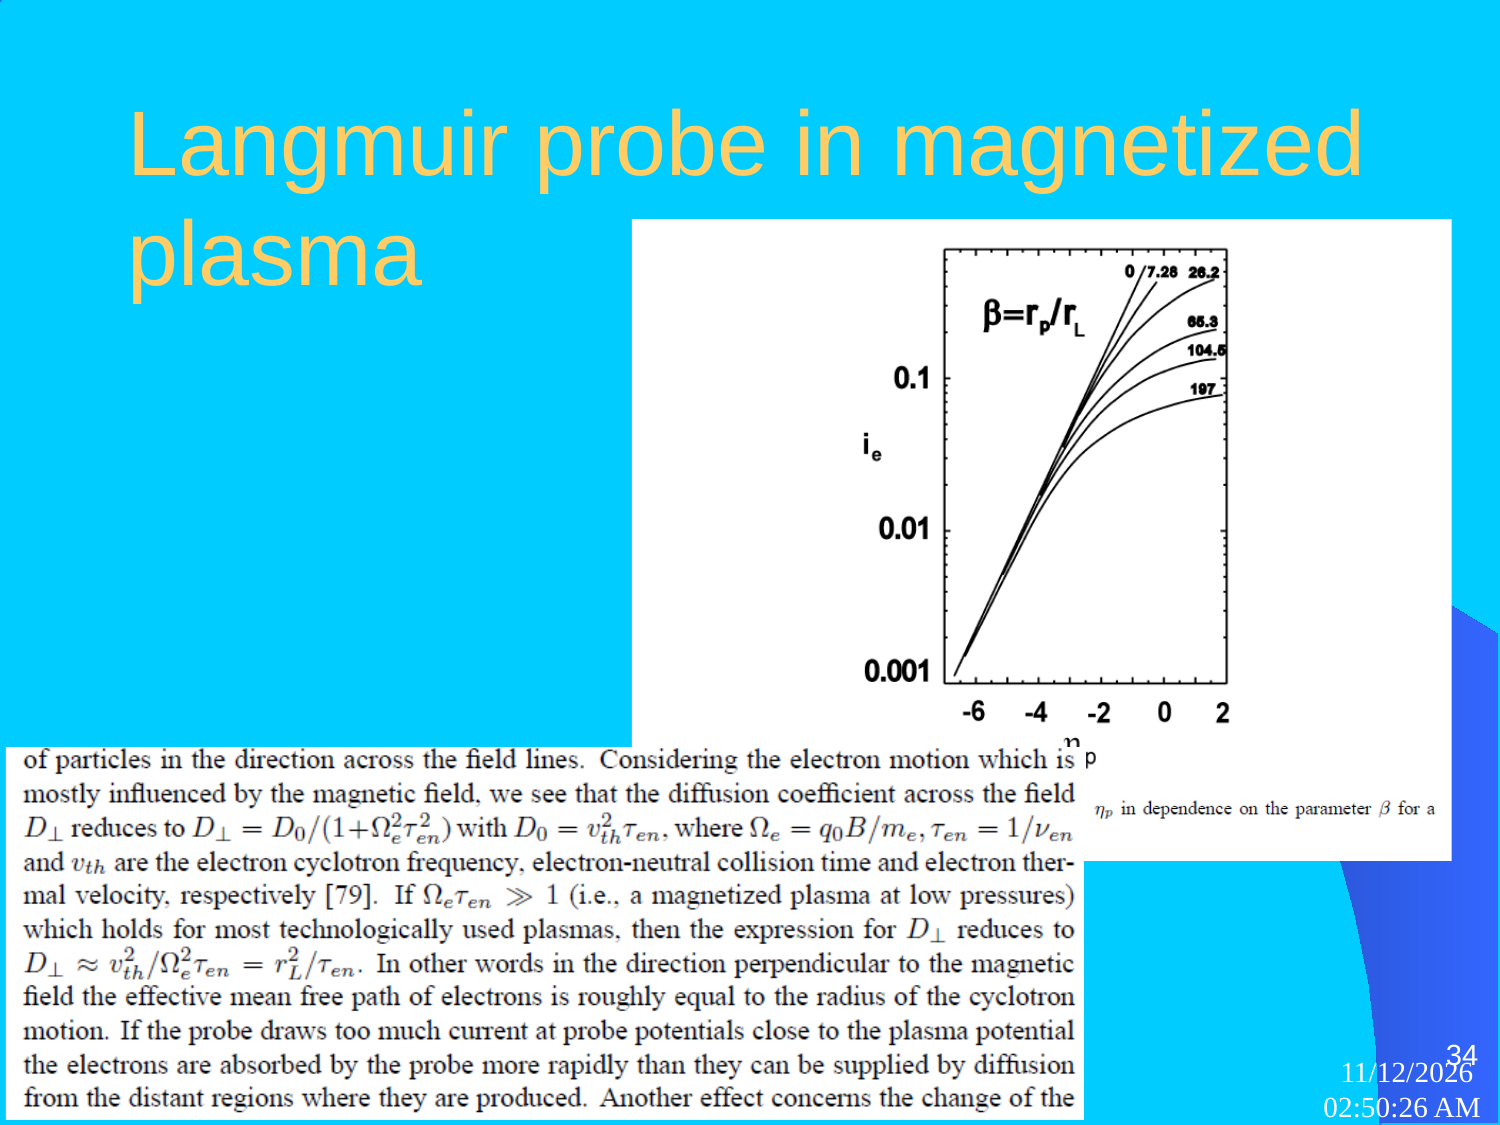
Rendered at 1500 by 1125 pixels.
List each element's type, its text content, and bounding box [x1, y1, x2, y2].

slide_number 34 [1180, 1008, 1494, 1072]
picture [134, 288, 141, 303]
title Langmuir probe in magnetized plasma [112, 99, 1438, 288]
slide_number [1183, 1056, 1497, 1120]
picture [6, 220, 1452, 1119]
